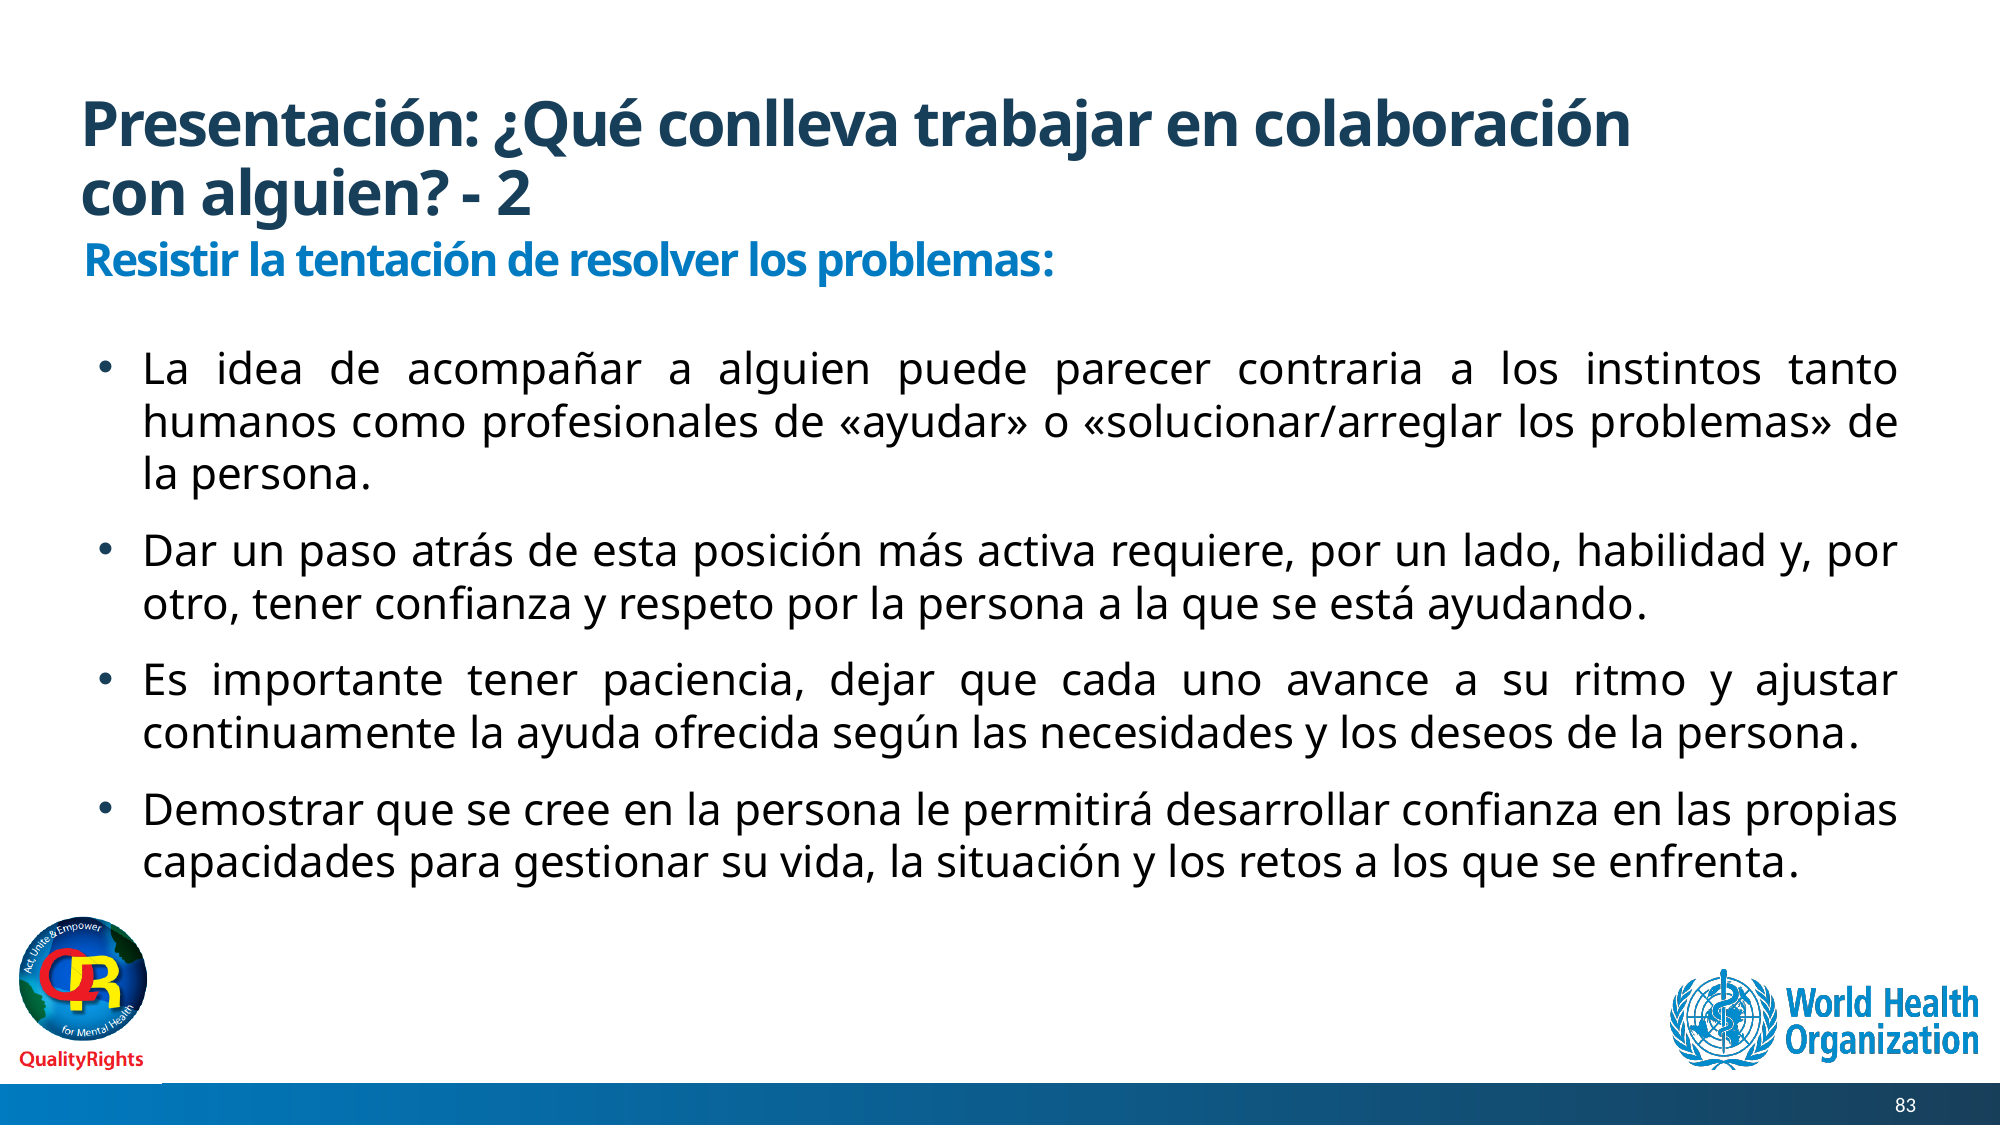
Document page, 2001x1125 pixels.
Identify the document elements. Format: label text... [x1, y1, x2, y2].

picture [1701, 987, 1710, 992]
picture [1738, 1019, 1744, 1030]
picture [1689, 993, 1706, 1016]
list Resistir la tentación de resolver los problemas: [83, 226, 1917, 286]
picture [0, 899, 162, 1084]
list La idea de acompañar a alguien puede parecer contraria a los instintos tanto humanos como profesionales de «ayudar» o «solucionar/arreglar los problemas» de la persona. Dar un paso atrás de esta posición más activa requiere, por un lado, habilidad y, por otro, tener confianza y respeto por la persona a la que se está ayudando. Es importante tener paciencia, dejar que cada uno avance a su ritmo y ajustar continuamente la ayuda ofrecida según las necesidades y los deseos de la persona. Demostrar que se cree en la persona le permitirá desarrollar confianza en las propias capacidades para gestionar su vida, la situación y los retos a los que se enfrenta. [83, 333, 1917, 987]
picture [1750, 987, 1762, 1003]
picture [1792, 987, 1797, 1004]
picture [1692, 1031, 1700, 1042]
picture [1670, 1030, 1715, 1070]
picture [1744, 1003, 1751, 1016]
picture [1670, 987, 1680, 1010]
picture [1711, 1031, 1722, 1038]
picture [1704, 1004, 1712, 1015]
title Presentación: ¿Qué conlleva trabajar en colaboración con alguien? - 2 [65, 83, 1672, 154]
picture [1704, 1019, 1711, 1031]
picture [1732, 969, 1978, 1070]
picture [1805, 987, 1811, 1002]
picture [1706, 1038, 1722, 1046]
picture [1742, 1019, 1751, 1034]
picture [1701, 1042, 1722, 1054]
picture [1698, 1047, 1750, 1060]
picture [1747, 992, 1758, 1016]
picture [1716, 1064, 1731, 1070]
picture [1821, 1000, 1826, 1012]
picture [1958, 1000, 1962, 1012]
picture [1747, 1019, 1758, 1041]
picture [1683, 987, 1697, 1047]
picture [1711, 995, 1721, 1004]
picture [1725, 1042, 1747, 1054]
picture [1758, 1004, 1765, 1035]
picture [1860, 1000, 1865, 1012]
picture [1891, 987, 1897, 999]
